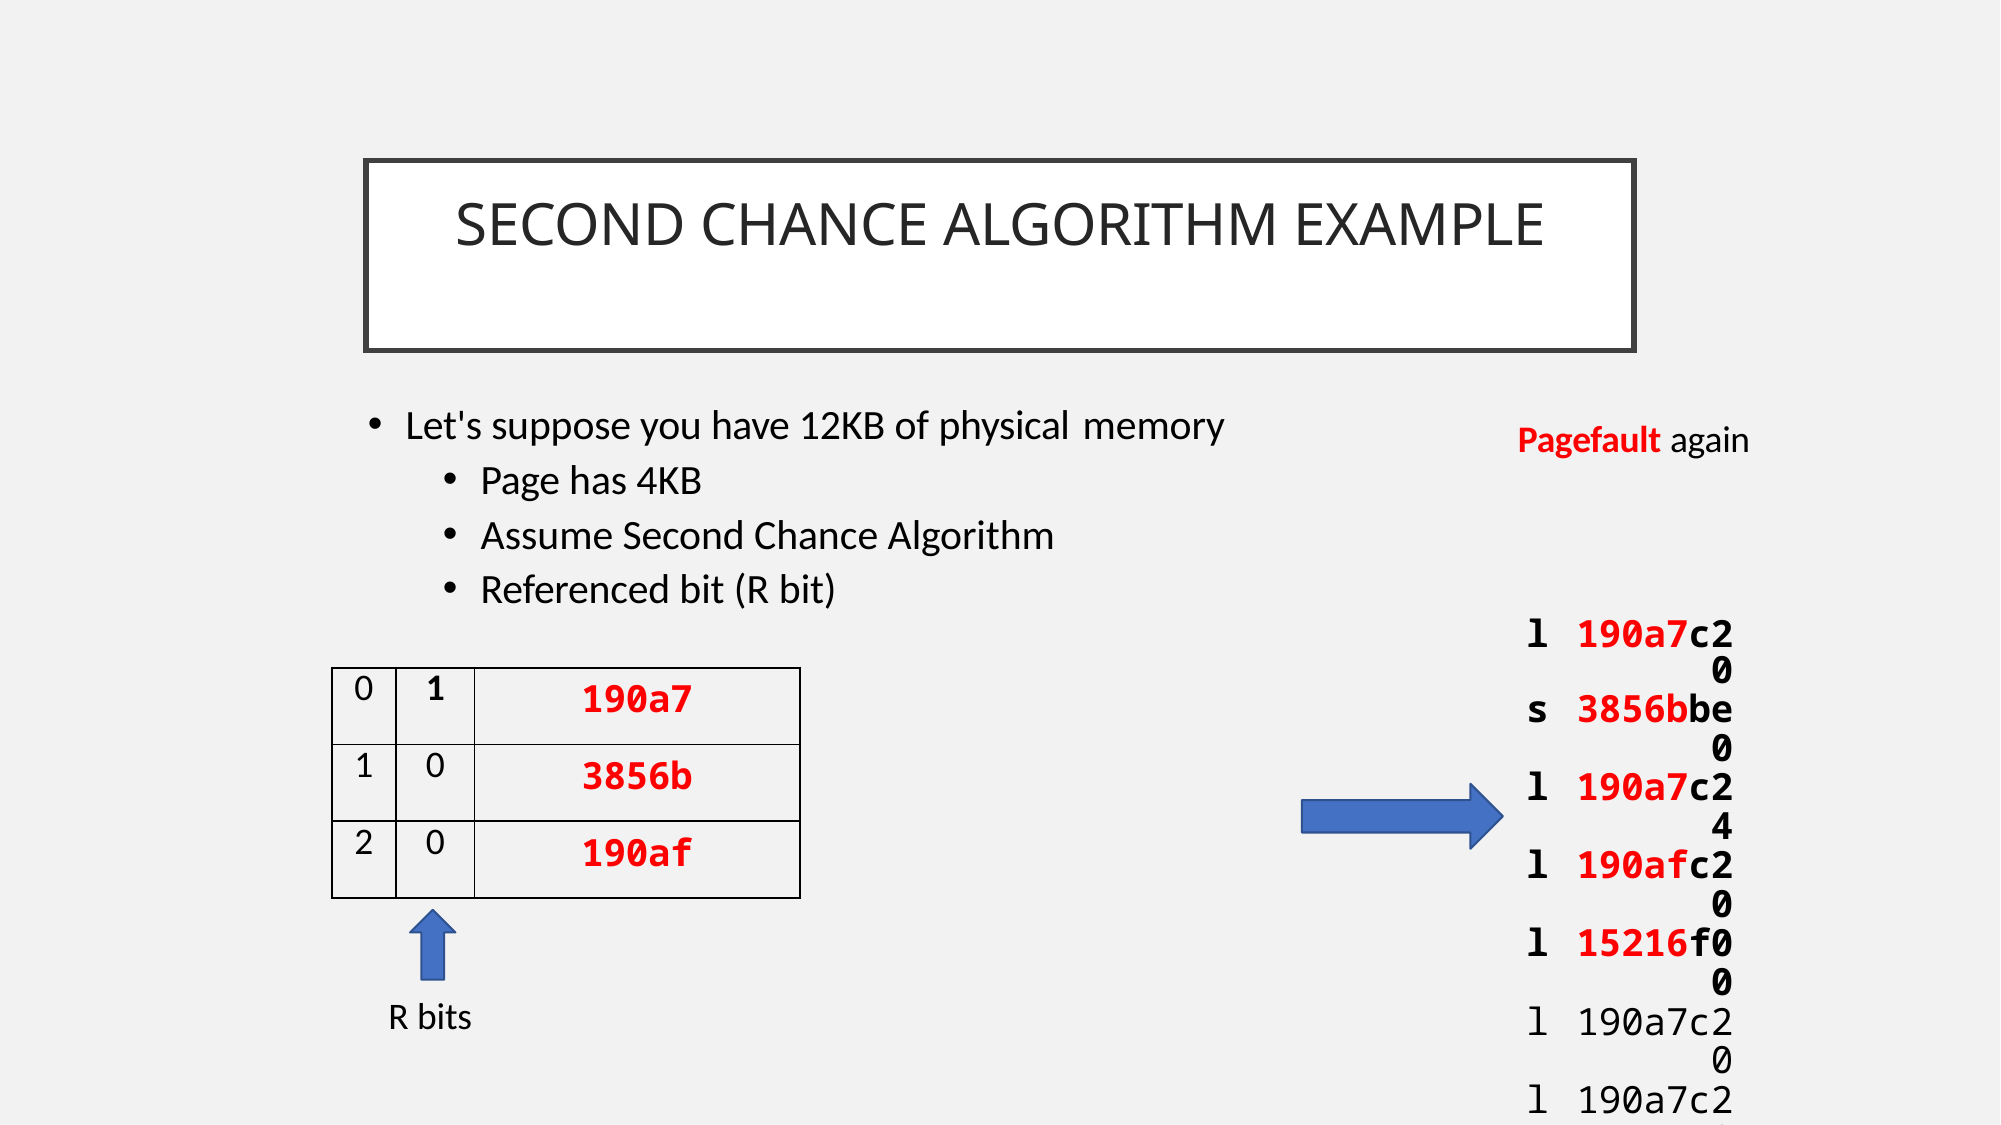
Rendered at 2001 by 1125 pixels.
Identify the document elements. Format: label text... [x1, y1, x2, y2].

table_header 190a7c20 [1557, 624, 1737, 694]
table_cell 190a7c28 [1557, 1085, 1737, 1125]
table_header l [1521, 624, 1557, 694]
text_box Pagefault again [1515, 412, 1756, 460]
table_header 190a7 [475, 669, 799, 744]
table_cell l [1521, 850, 1557, 929]
table_cell 190a7c20 [1557, 1007, 1737, 1085]
table_cell 2 [333, 822, 395, 897]
table_cell 1 [333, 745, 395, 820]
table_cell 3856b [475, 745, 799, 820]
table_cell 190a7c24 [1557, 772, 1737, 850]
table_header 1 [397, 669, 474, 744]
table_cell 3856bbe0 [1557, 694, 1737, 772]
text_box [1300, 782, 1504, 850]
table_cell l [1521, 1085, 1557, 1125]
table_cell 0 [397, 745, 474, 820]
table_cell s [1521, 694, 1557, 772]
table_header 0 [333, 669, 395, 744]
table_cell 15216f00 [1557, 929, 1737, 1007]
table_cell l [1521, 929, 1557, 1007]
text_box R bits [386, 990, 475, 1038]
table_cell 190afc20 [1557, 850, 1737, 929]
table_cell 190af [475, 822, 799, 897]
title Second Chance Algorithm Example [363, 158, 1637, 353]
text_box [408, 908, 457, 981]
table_cell l [1521, 1007, 1557, 1085]
text_box Let's suppose you have 12KB of physical memory Page has 4KB Assume Second Chance Algorithm Referenced bit (R bit) [365, 390, 1563, 612]
table_cell 0 [397, 822, 474, 897]
table_cell l [1521, 772, 1557, 850]
